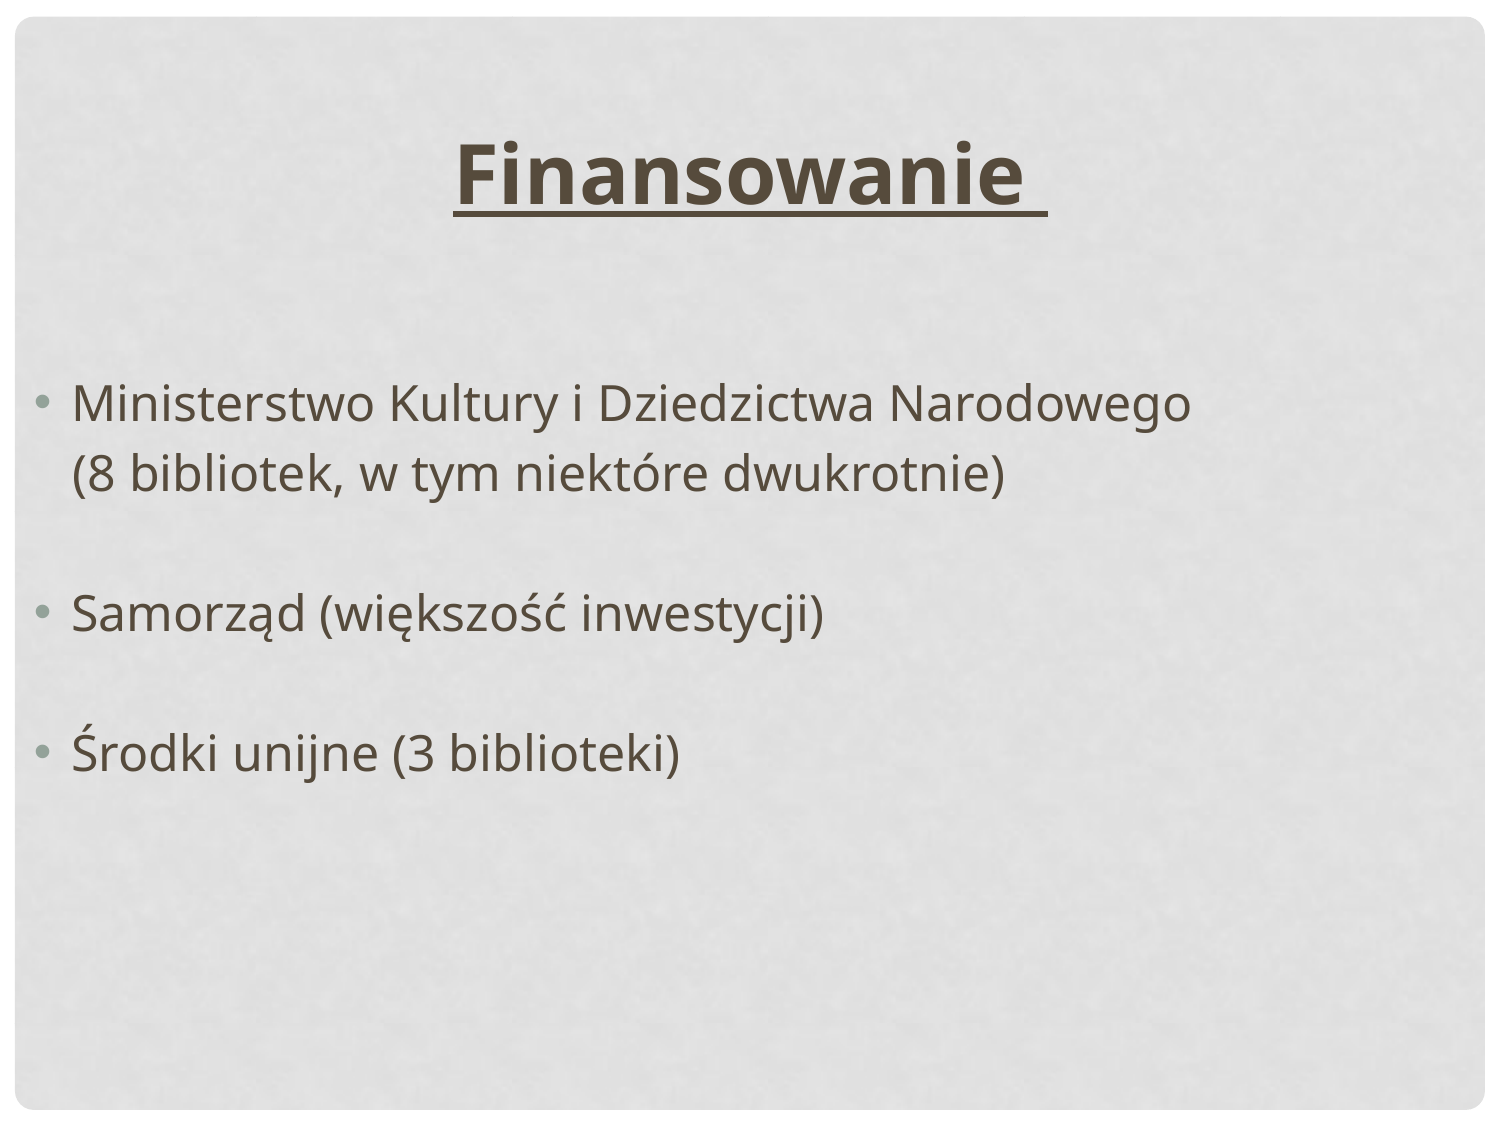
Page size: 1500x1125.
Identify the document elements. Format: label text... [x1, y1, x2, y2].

list Finansowanie Ministerstwo Kultury i Dziedzictwa Narodowego (8 bibliotek, w tym niektóre dwukrotnie) Samorząd (większość inwestycji) Środki unijne (3 biblioteki) [0, 113, 1483, 1005]
